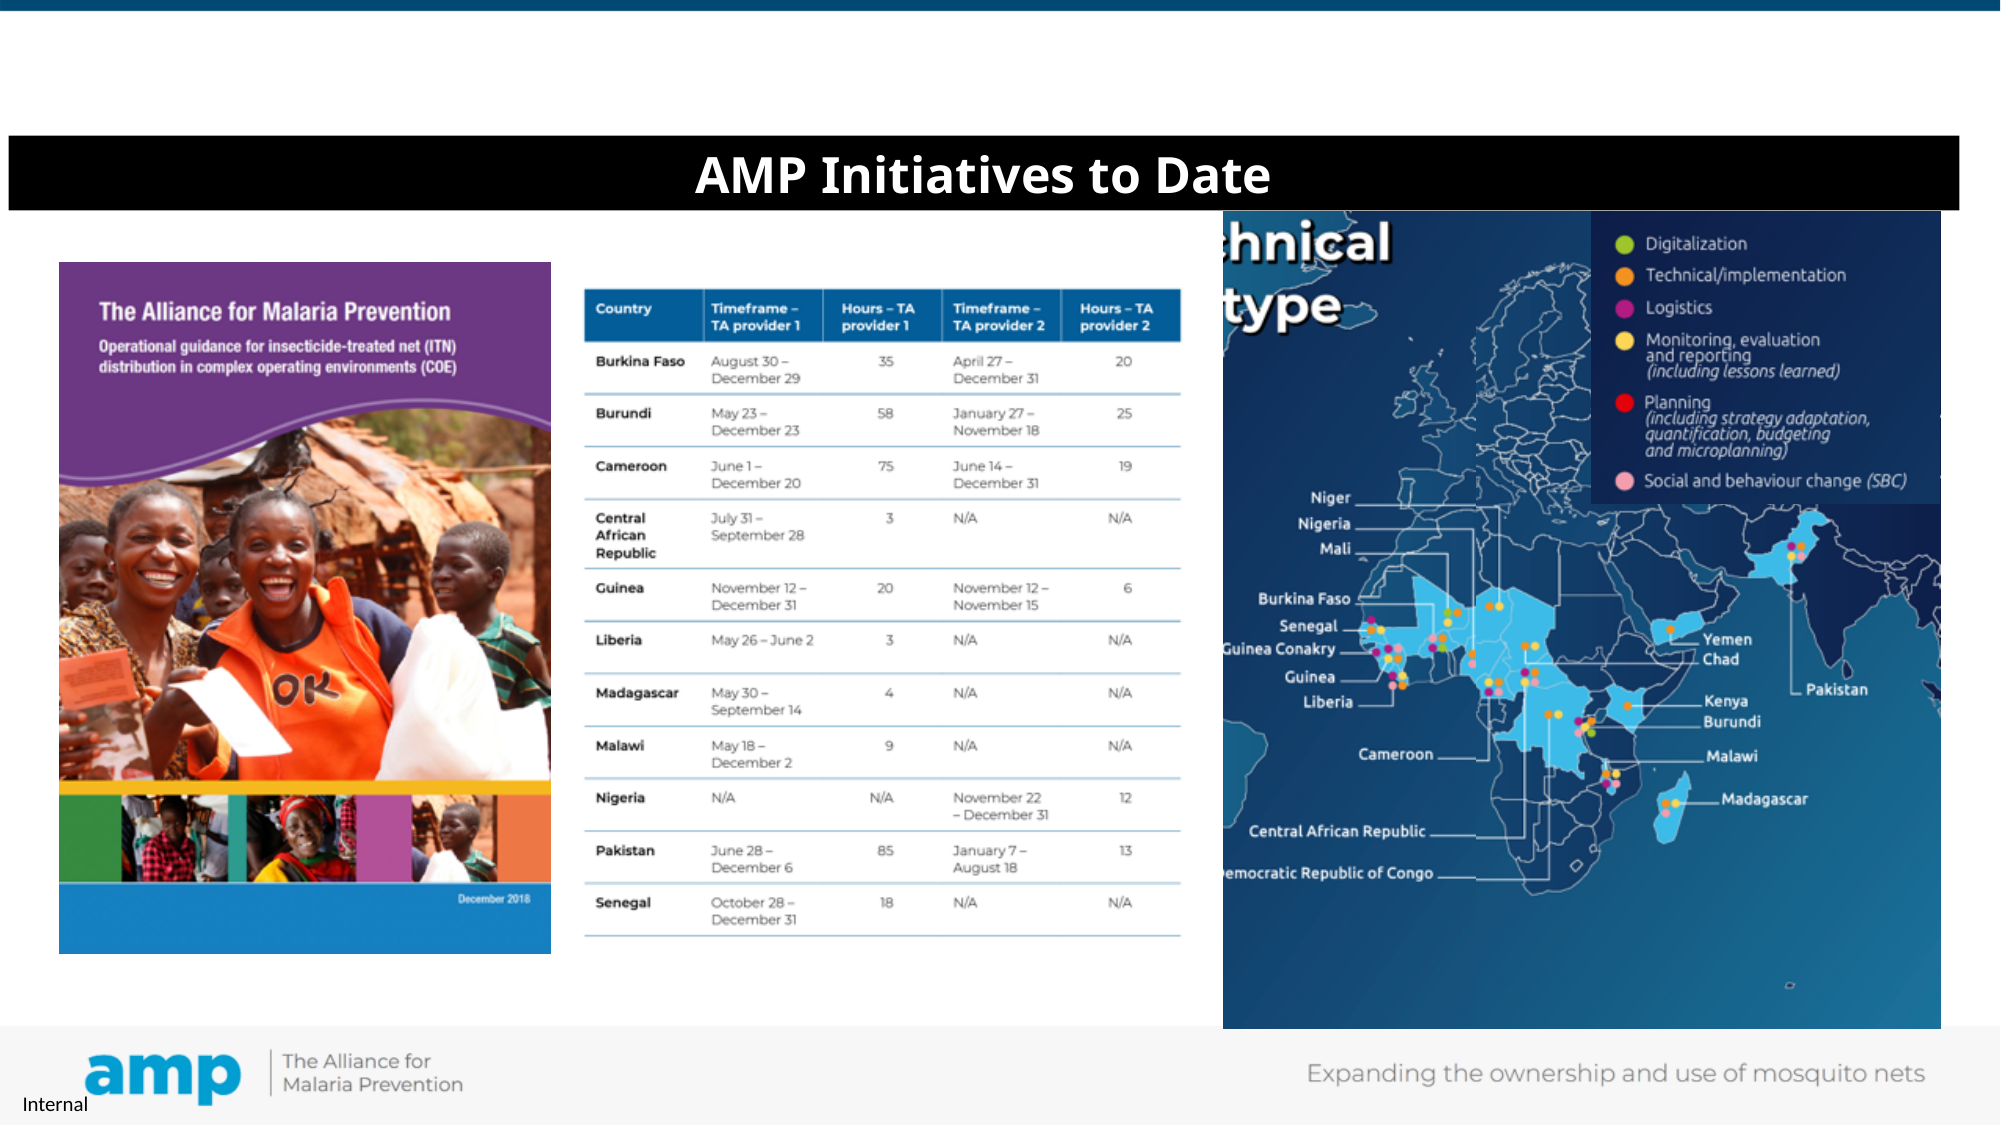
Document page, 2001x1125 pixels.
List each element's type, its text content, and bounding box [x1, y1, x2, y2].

picture [0, 0, 2001, 1125]
text_box AMP Initiatives to Date [8, 135, 1960, 211]
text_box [1223, 211, 1940, 1029]
